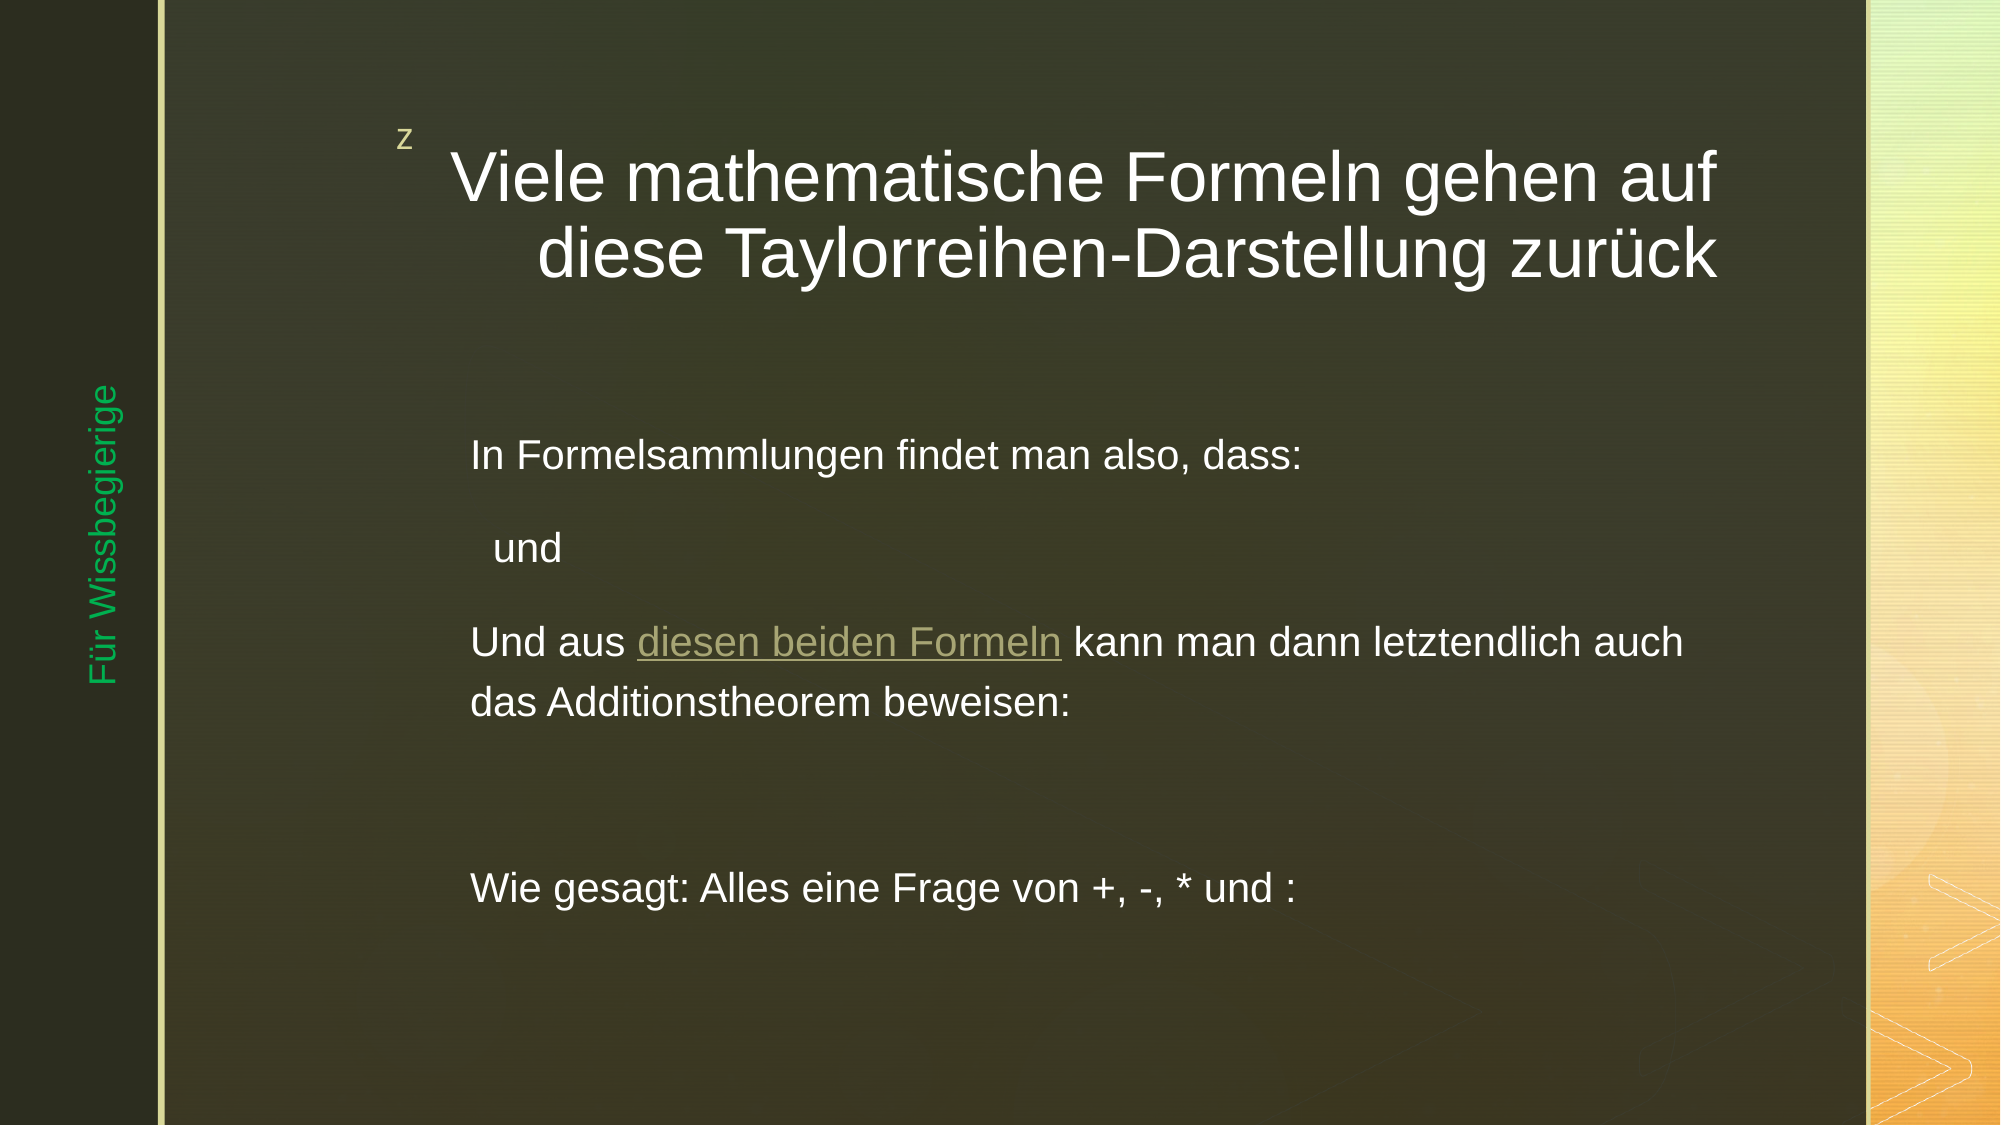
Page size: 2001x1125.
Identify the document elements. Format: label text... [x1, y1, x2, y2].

text_box Für Wissbegierige [70, 369, 131, 701]
picture [1871, 0, 2001, 1125]
title Viele mathematische Formeln gehen auf diese Taylorreihen-Darstellung zurück [428, 132, 1734, 310]
